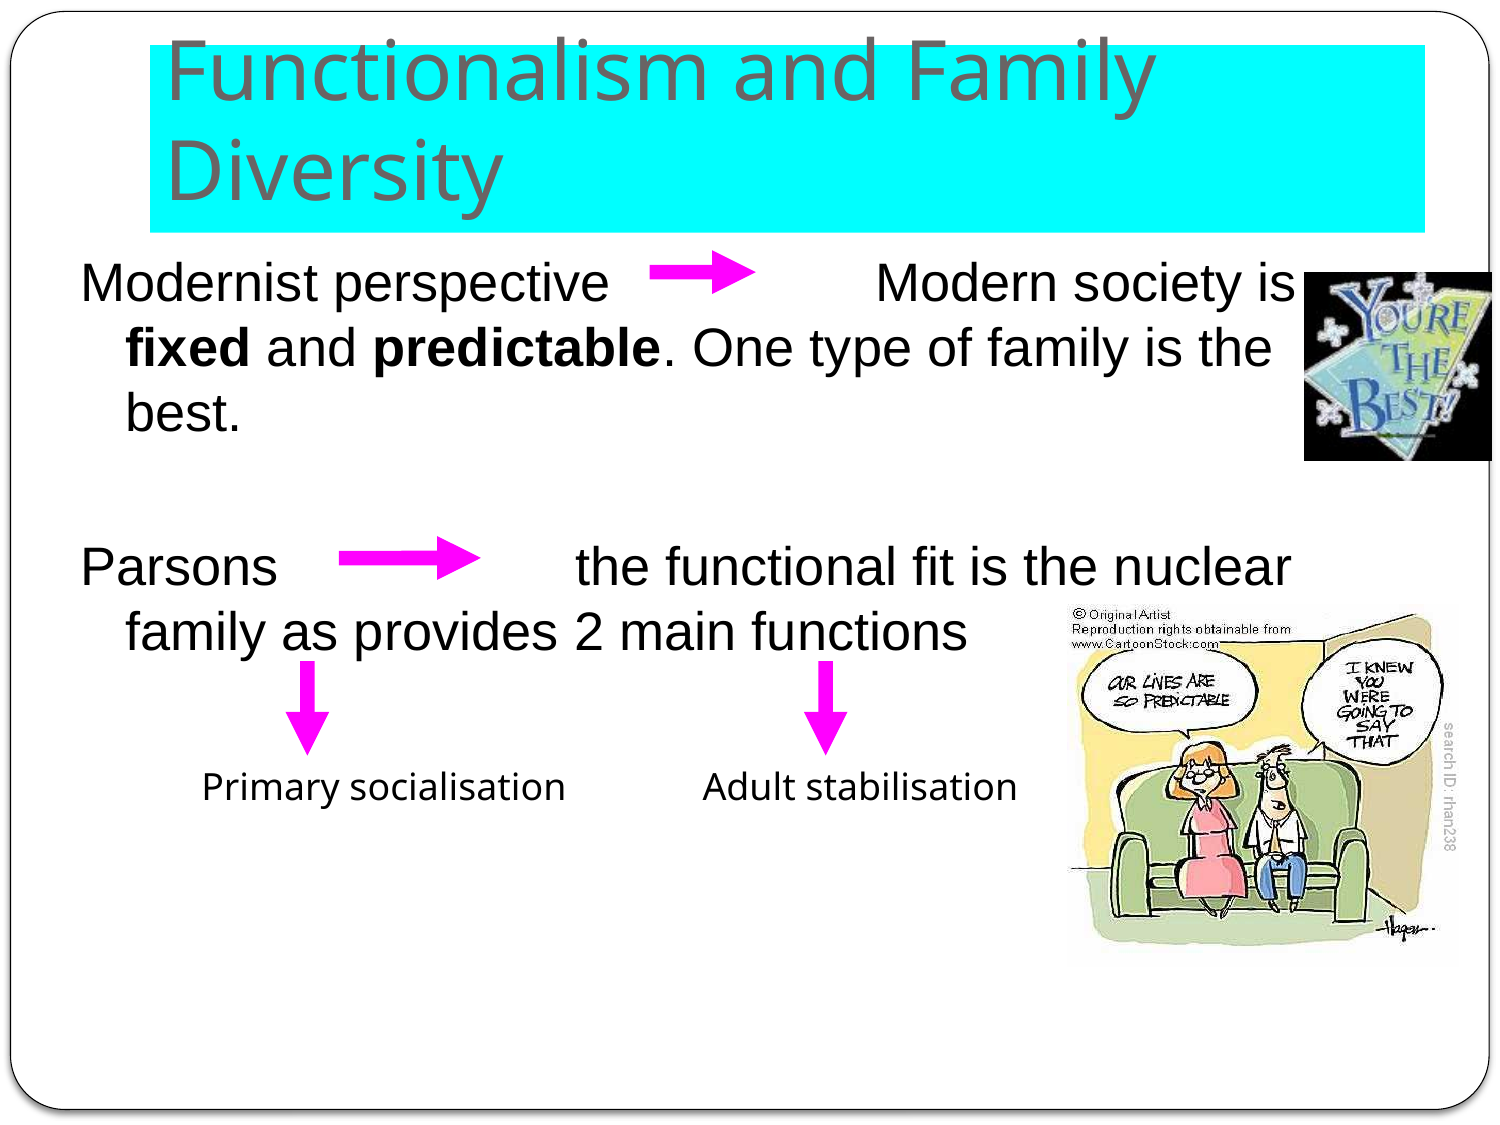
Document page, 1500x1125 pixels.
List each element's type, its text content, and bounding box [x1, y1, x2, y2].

text_box Adult stabilisation [611, 755, 1060, 816]
text_box Primary socialisation [130, 755, 611, 816]
text_box [819, 661, 832, 755]
picture [1066, 604, 1459, 967]
list Modernist perspective Modern society is fixed and predictable. One type of family is the best. Parsons the functional fit is the nuclear family as provides 2 main functions [65, 239, 1341, 990]
picture [1304, 271, 1493, 462]
text_box [649, 265, 756, 279]
text_box [301, 661, 314, 755]
title Functionalism and Family Diversity [150, 45, 1425, 233]
text_box [338, 551, 481, 565]
